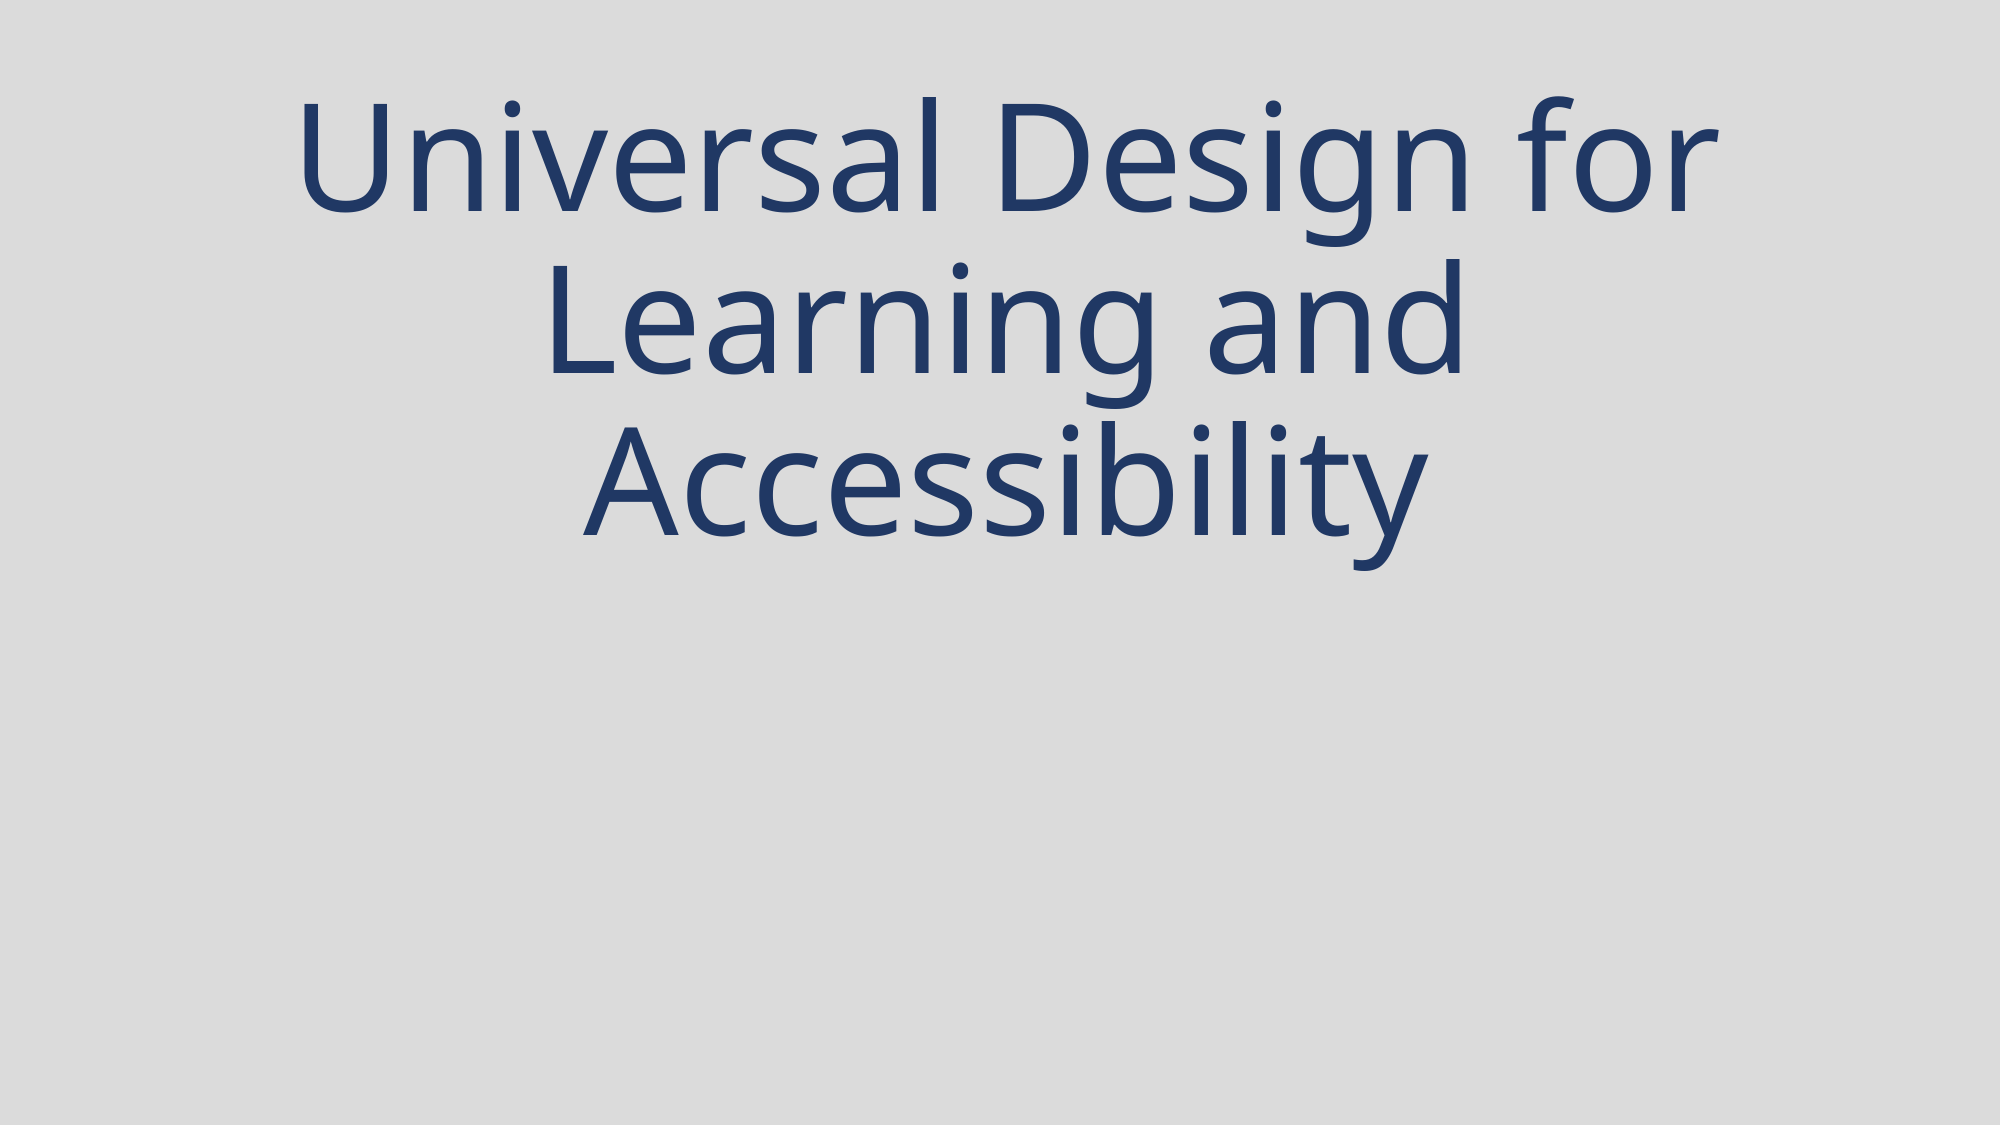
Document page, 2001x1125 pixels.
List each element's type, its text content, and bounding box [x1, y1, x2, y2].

title Universal Design for Learning and Accessibility [151, 184, 1862, 576]
